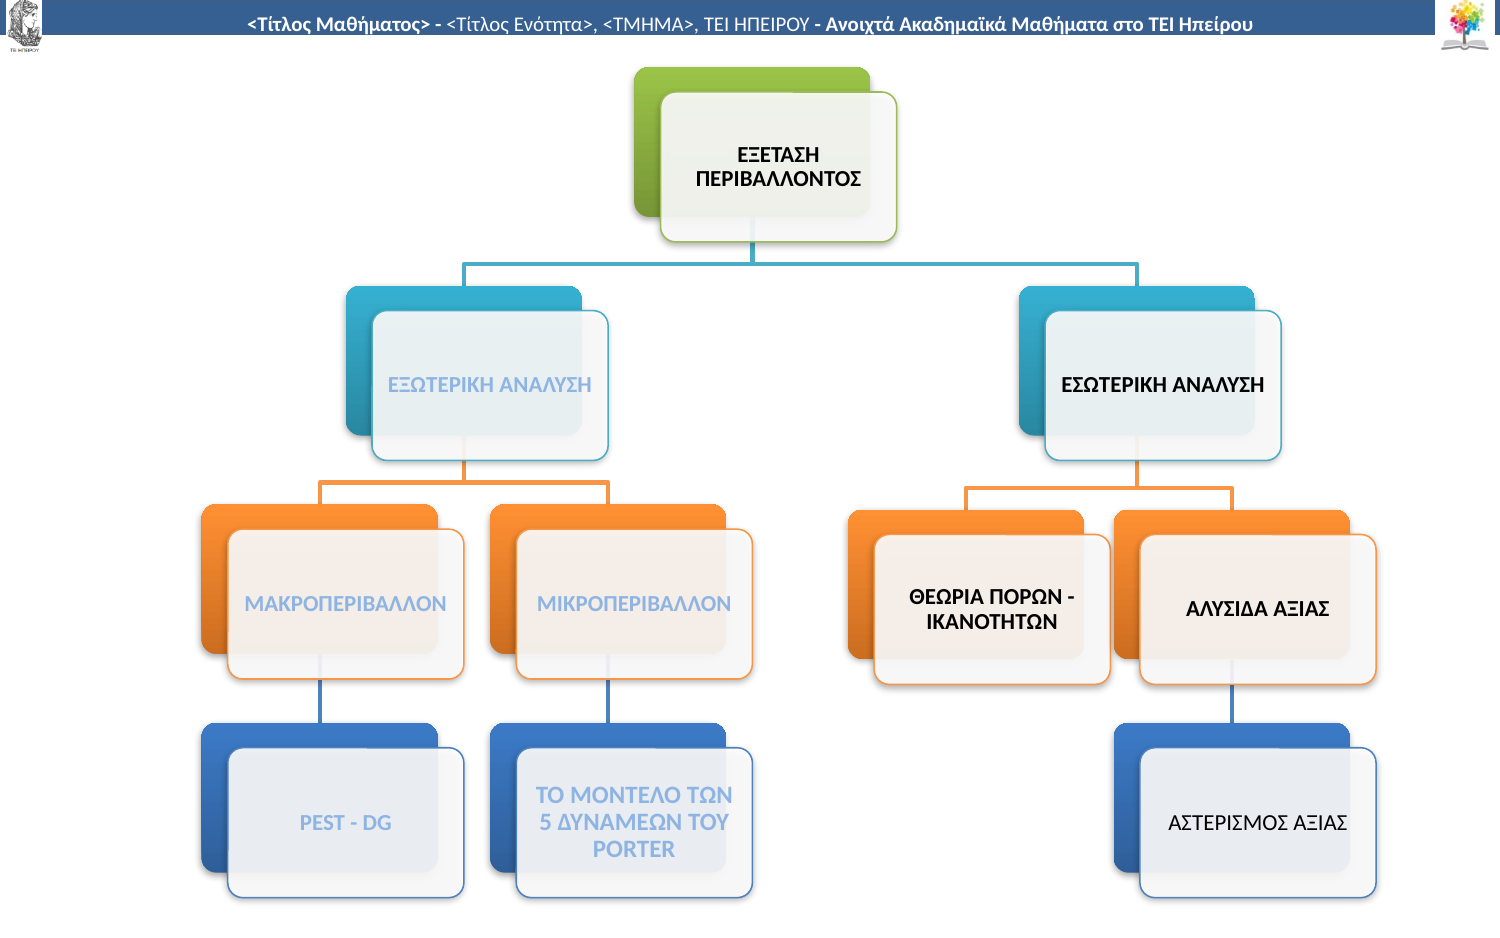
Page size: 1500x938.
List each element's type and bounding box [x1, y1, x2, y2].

text_box [154, 66, 1377, 898]
picture [1435, 0, 1495, 52]
picture [6, 0, 42, 54]
